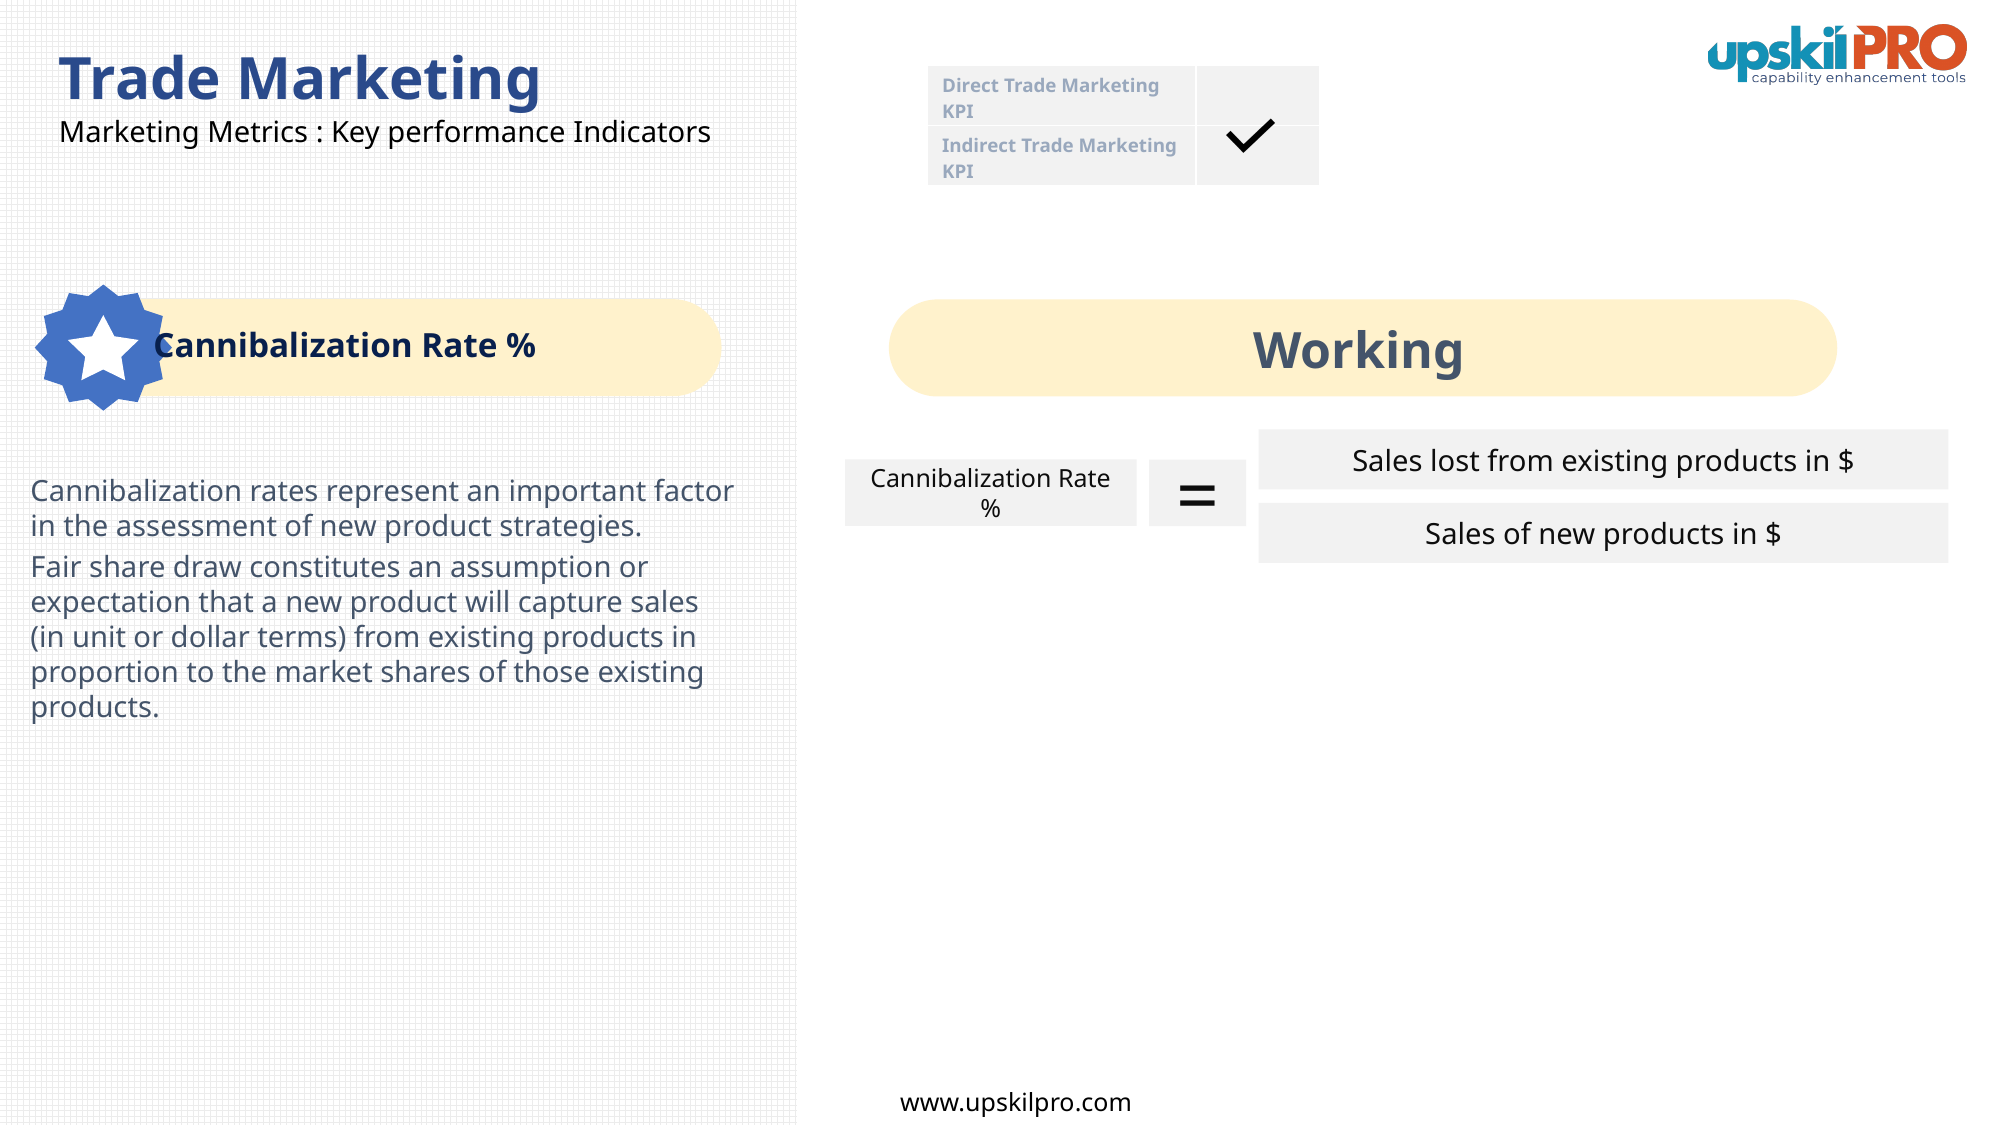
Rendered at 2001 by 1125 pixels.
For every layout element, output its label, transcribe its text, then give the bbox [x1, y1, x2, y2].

text_box www.upskilpro.com [810, 1079, 1223, 1125]
table_cell Indirect Trade Marketing KPI [928, 126, 1195, 185]
picture [1225, 110, 1276, 161]
text_box [0, 0, 798, 1125]
text_box Cannibalization rates represent an important factor in the assessment of new product strategies. Fair share draw constitutes an assumption or expectation that a new product will capture sales (in unit or dollar terms) from existing products in proportion to the market shares of those existing products. [15, 413, 756, 731]
table_header Direct Trade Marketing KPI [928, 66, 1195, 125]
text_box Cannibalization Rate % [845, 459, 1137, 526]
text_box Sales lost from existing products in $ [1258, 429, 1949, 490]
text_box Sales of new products in $ [1258, 502, 1949, 563]
table_header [1197, 66, 1319, 125]
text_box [888, 299, 1838, 397]
text_box Trade Marketing Marketing Metrics : Key performance Indicators [44, 34, 1349, 157]
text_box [34, 284, 722, 411]
text_box = [1149, 459, 1247, 527]
table_cell [1197, 126, 1319, 185]
picture [1708, 24, 1967, 85]
